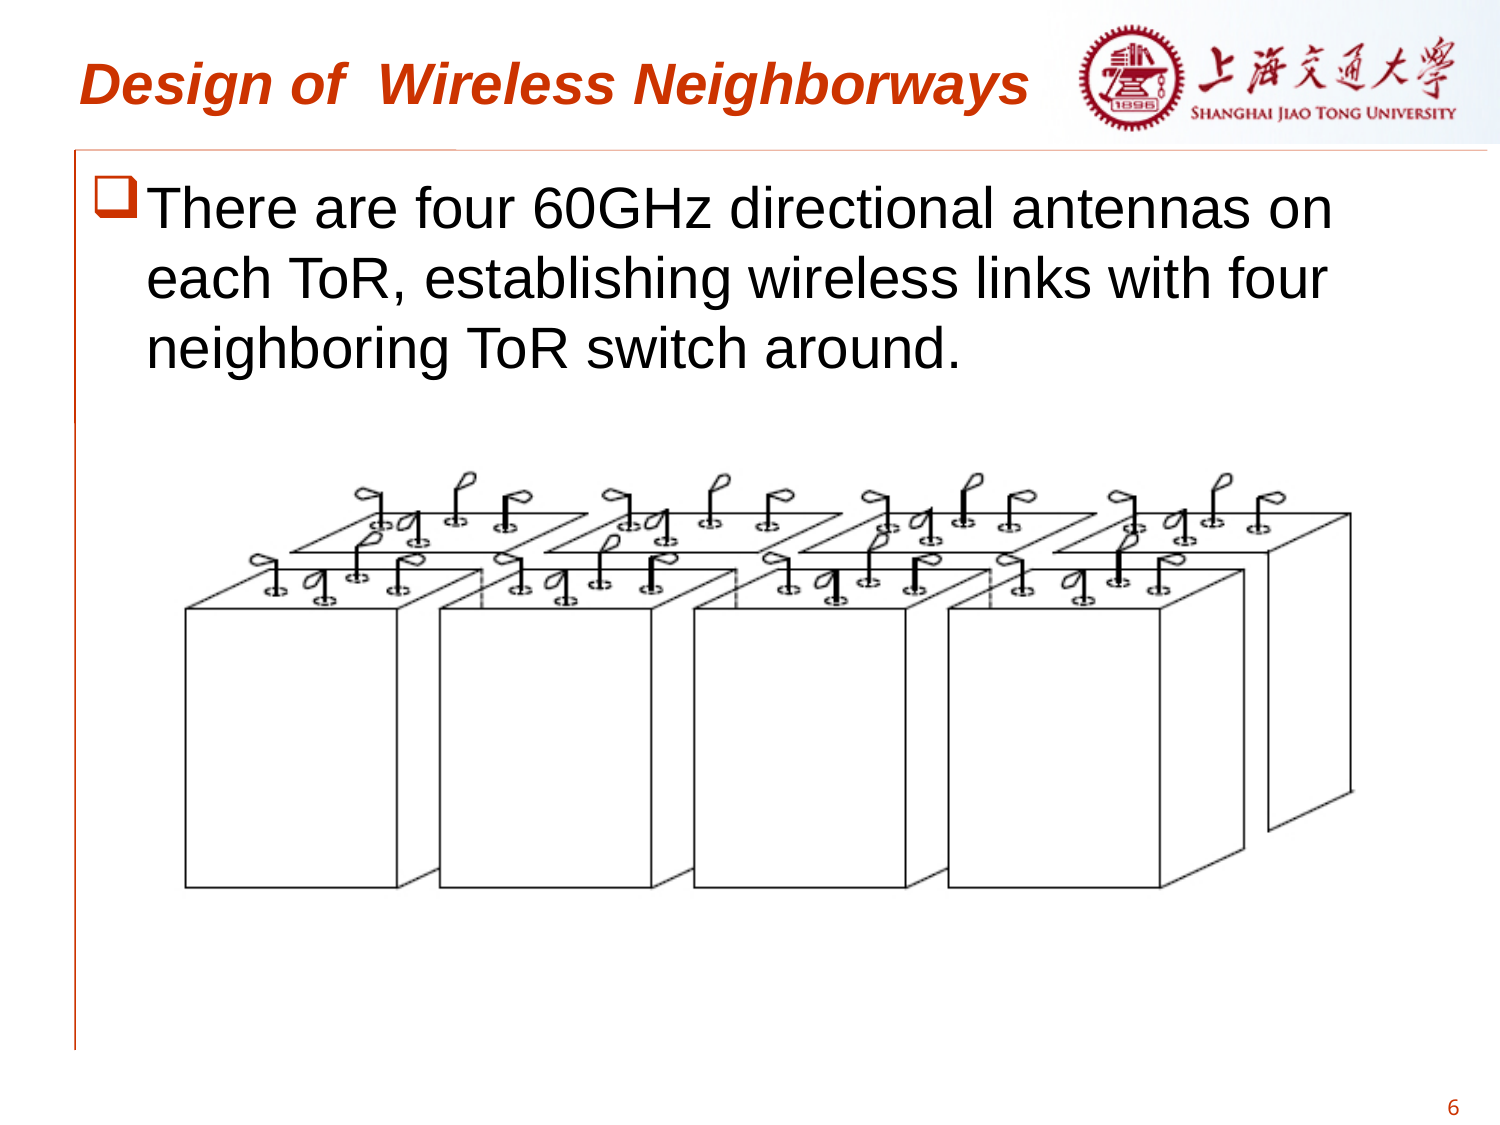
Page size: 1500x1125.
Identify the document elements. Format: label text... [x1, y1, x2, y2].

picture [1040, 0, 1500, 144]
title Design of Wireless Neighborways [64, 5, 1417, 157]
slide_number 6 [1349, 1074, 1476, 1113]
list There are four 60GHz directional antennas on each ToR, establishing wireless links with four neighboring ToR switch around. [74, 162, 1438, 1051]
picture [129, 450, 1438, 934]
